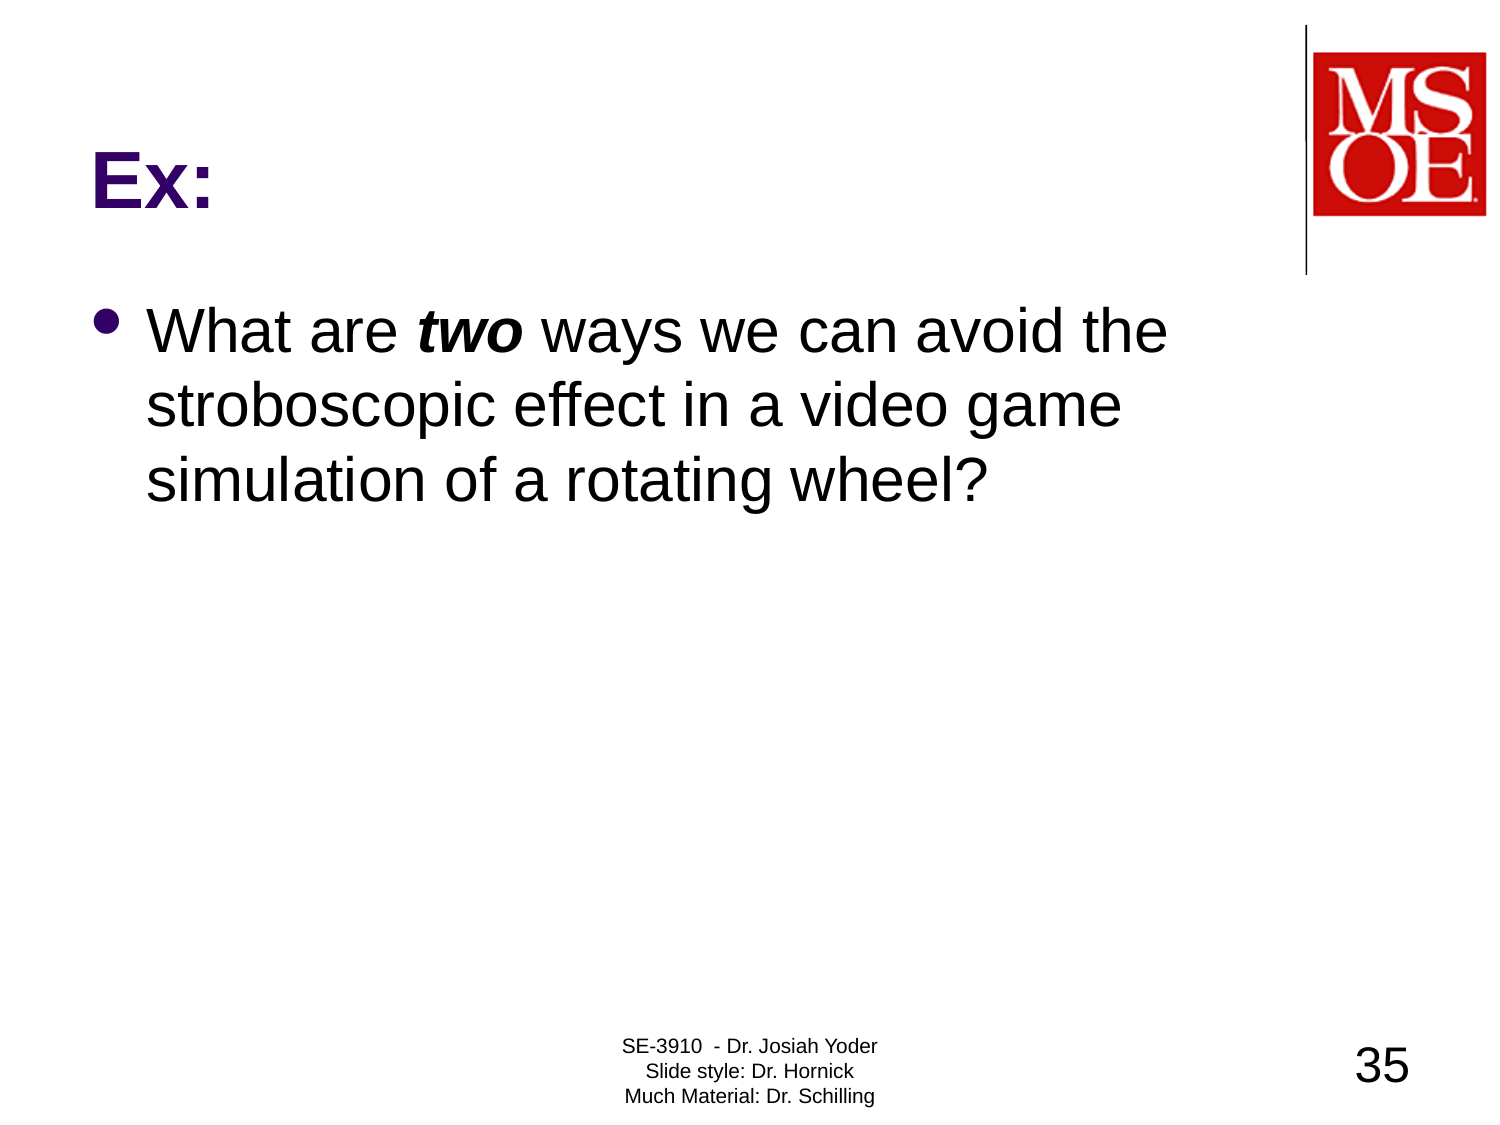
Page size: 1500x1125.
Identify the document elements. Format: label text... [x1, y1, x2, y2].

list What are two ways we can avoid the stroboscopic effect in a video game simulation of a rotating wheel? [74, 281, 1426, 1006]
slide_number 35 [1074, 1024, 1426, 1101]
footer SE-3910 - Dr. Josiah Yoder Slide style: Dr. Hornick Much Material: Dr. Schilling [512, 1024, 988, 1101]
title Ex: [74, 19, 1313, 233]
picture [1313, 37, 1488, 232]
